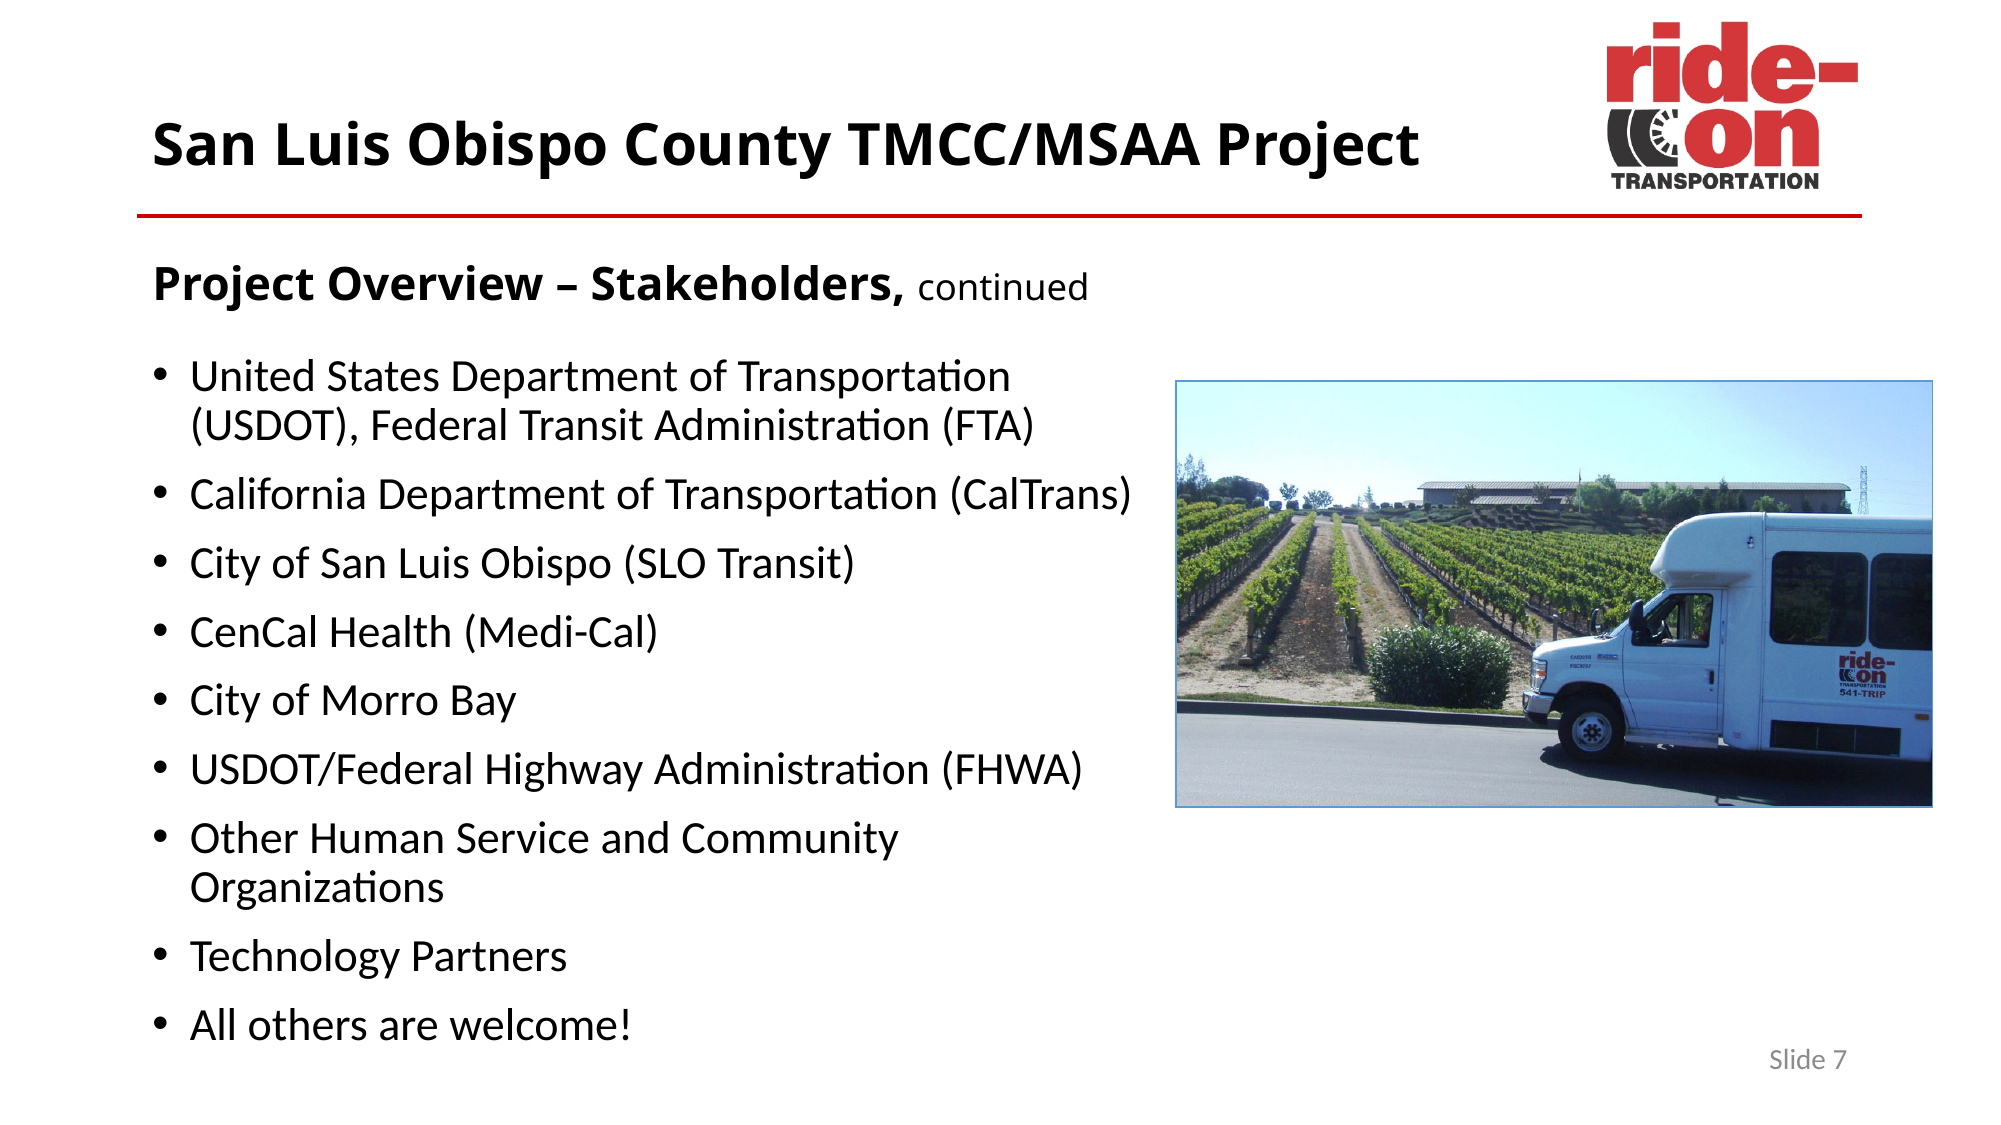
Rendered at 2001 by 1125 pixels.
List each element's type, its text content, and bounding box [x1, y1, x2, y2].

slide_number Slide 7 [1412, 1028, 1863, 1088]
picture [1176, 381, 1932, 807]
list Project Overview – Stakeholders, continued United States Department of Transportation (USDOT), Federal Transit Administration (FTA) California Department of Transportation (CalTrans) City of San Luis Obispo (SLO Transit) CenCal Health (Medi-Cal) City of Morro Bay USDOT/Federal Highway Administration (FHWA) Other Human Service and Community Organizations Technology Partners All others are welcome! [137, 246, 1155, 1088]
title San Luis Obispo County TMCC/MSAA Project [137, 92, 1512, 201]
picture [1586, 15, 1863, 201]
